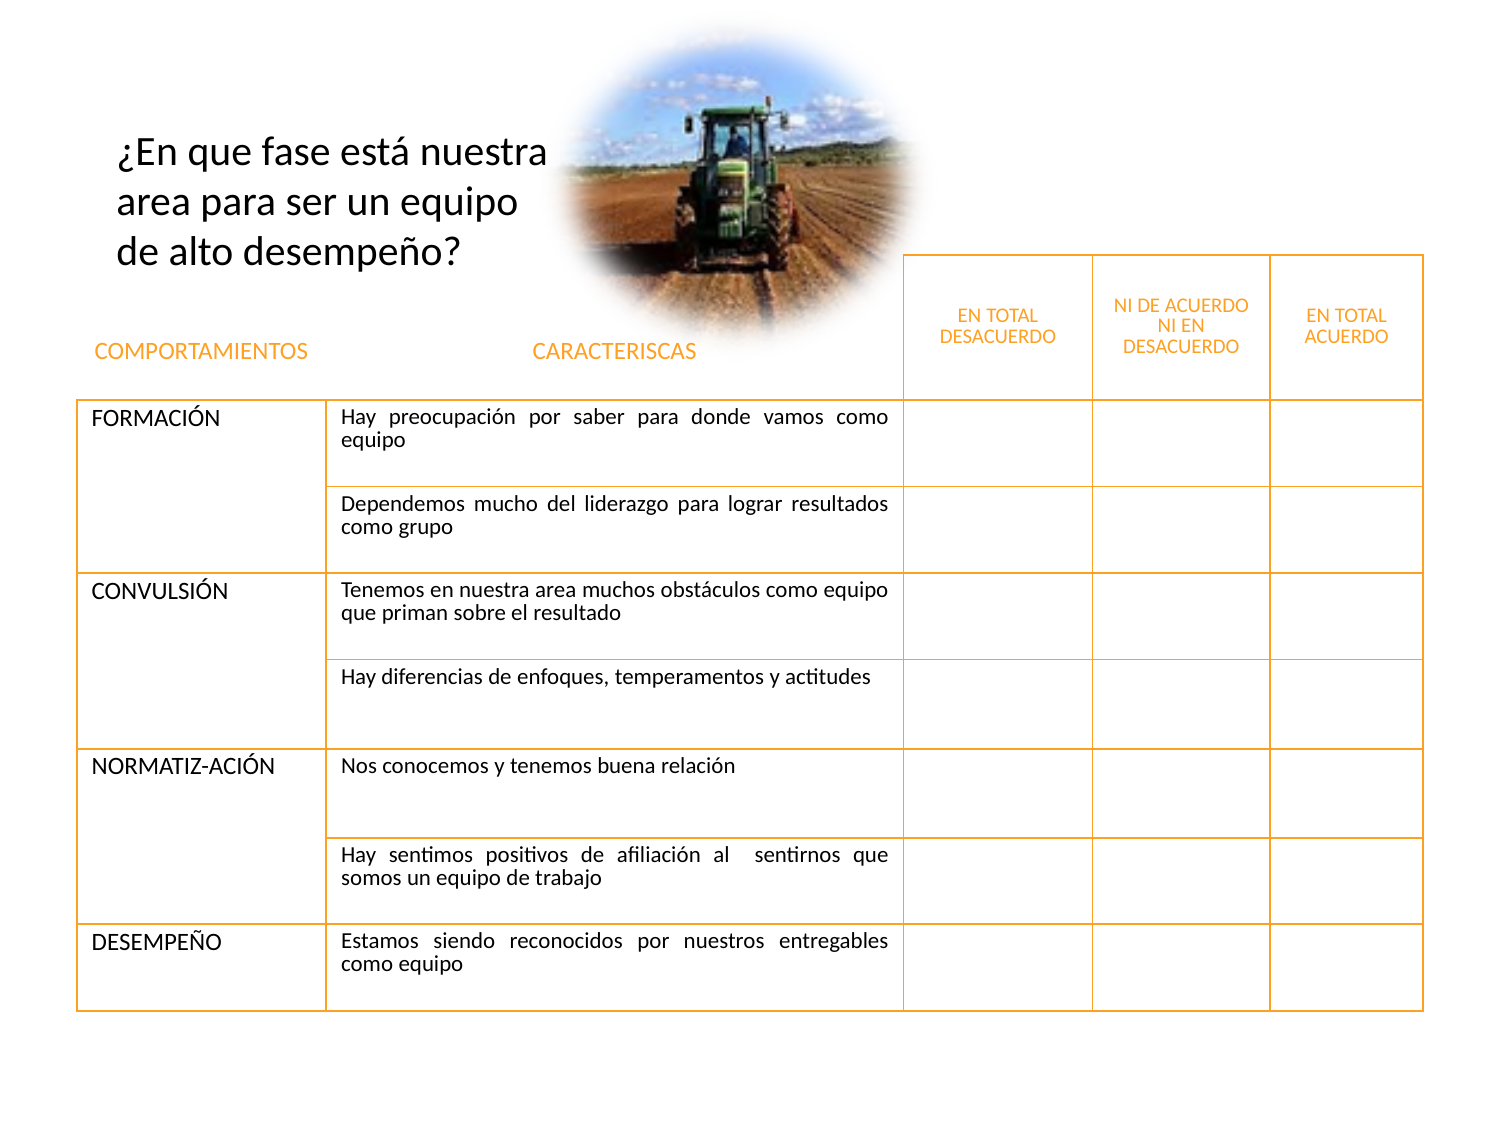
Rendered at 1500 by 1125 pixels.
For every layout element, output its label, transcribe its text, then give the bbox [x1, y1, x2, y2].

table_cell FORMACIÓN [78, 401, 325, 572]
table_cell Nos conocemos y tenemos buena relación [327, 750, 903, 837]
table_cell [1093, 487, 1269, 572]
table_cell [1271, 574, 1422, 659]
table_cell [904, 401, 1092, 486]
table_cell CONVULSIÓN [78, 574, 325, 748]
table_cell DESEMPEÑO [78, 925, 325, 1010]
table_cell NORMATIZ-ACIÓN [78, 750, 325, 923]
table_cell Hay preocupación por saber para donde vamos como equipo [327, 401, 903, 486]
table_cell Hay sentimos positivos de afiliación al sentirnos que somos un equipo de trabajo [327, 839, 903, 923]
table_cell [1271, 839, 1422, 923]
table_cell [1271, 401, 1422, 486]
table_cell Tenemos en nuestra area muchos obstáculos como equipo que priman sobre el resultado [327, 574, 903, 659]
table_cell [904, 839, 1092, 923]
table_cell [904, 750, 1092, 837]
table_cell [1271, 487, 1422, 572]
table_header EN TOTAL DESACUERDO [904, 256, 1092, 399]
table_header COMPORTAMIENTOS [78, 255, 325, 399]
table_cell [904, 574, 1092, 659]
table_cell Hay diferencias de enfoques, temperamentos y actitudes [327, 660, 903, 748]
picture [537, 7, 940, 362]
table_cell [1093, 401, 1269, 486]
table_cell [904, 660, 1092, 748]
table_header NI DE ACUERDO NI EN DESACUERDO [1093, 256, 1269, 399]
table_header CARACTERISCAS [327, 282, 903, 399]
table_cell [1093, 574, 1269, 659]
table_cell [904, 487, 1092, 572]
table_cell [1271, 660, 1422, 748]
text_box ¿En que fase está nuestra area para ser un equipo de alto desempeño? [101, 66, 532, 282]
table_cell Estamos siendo reconocidos por nuestros entregables como equipo [327, 925, 903, 1010]
table_cell [904, 925, 1092, 1010]
table_cell [1093, 839, 1269, 923]
table_cell [1271, 750, 1422, 837]
table_cell [1271, 925, 1422, 1010]
table_cell Dependemos mucho del liderazgo para lograr resultados como grupo [327, 487, 903, 572]
table_cell [1093, 660, 1269, 748]
table_cell [1093, 750, 1269, 837]
table_cell [1093, 925, 1269, 1010]
table_header EN TOTAL ACUERDO [1271, 256, 1422, 399]
